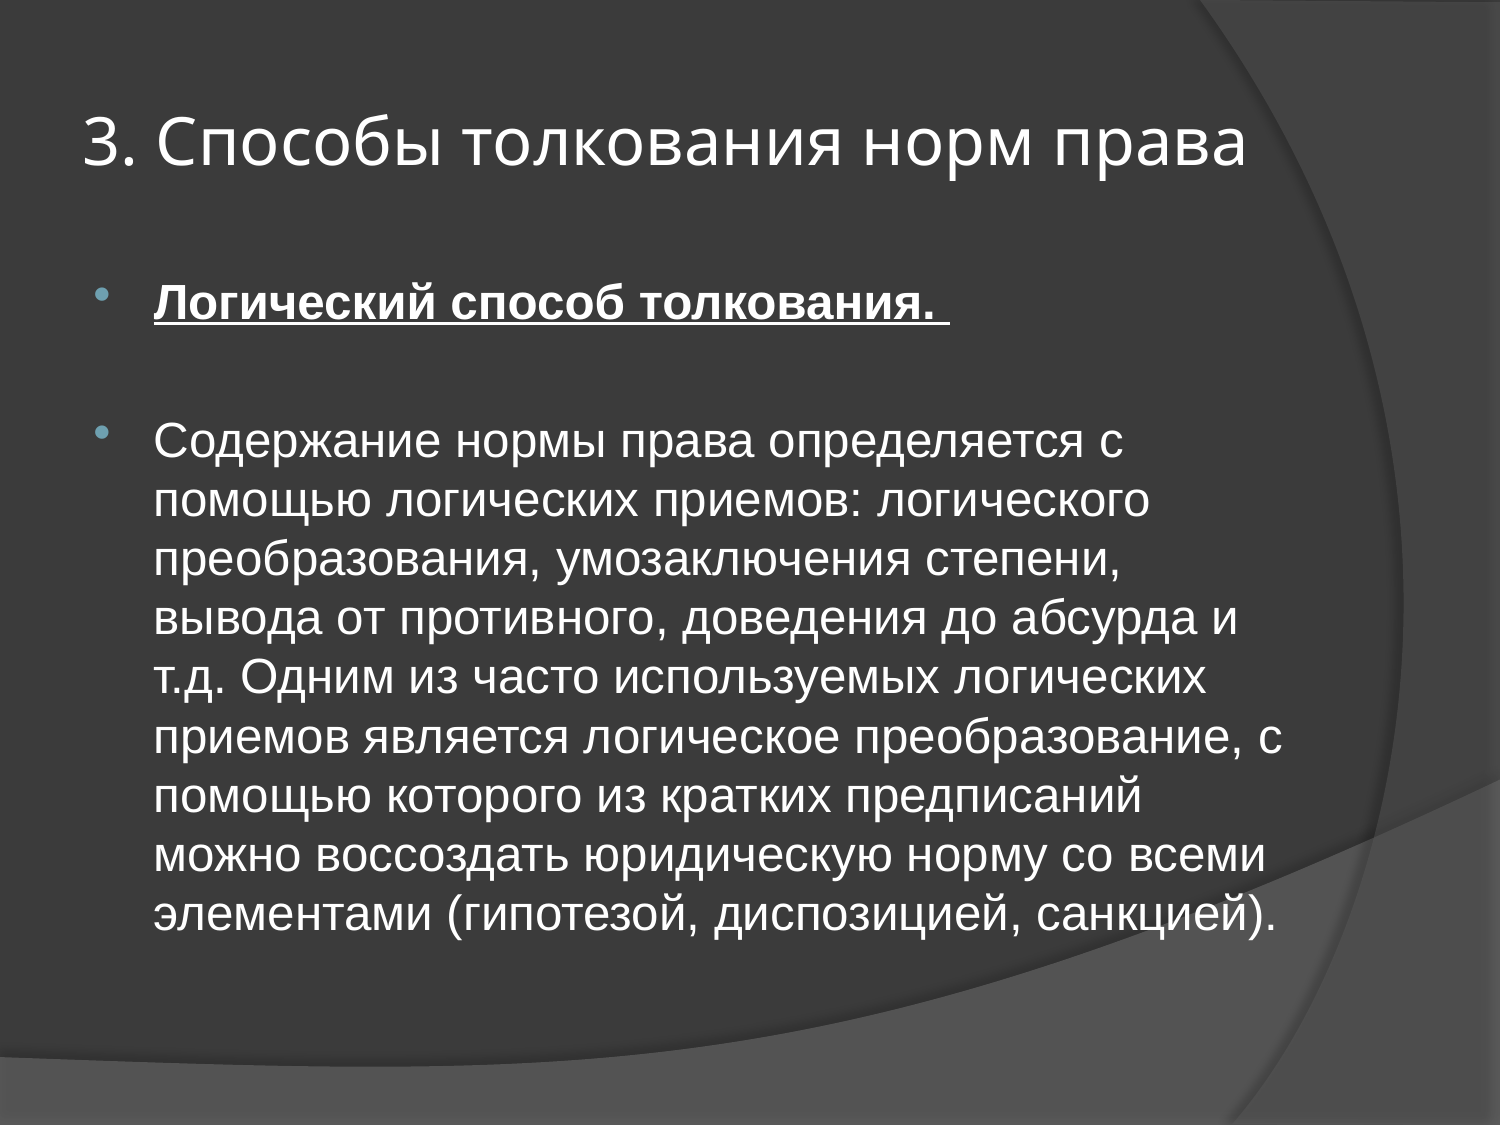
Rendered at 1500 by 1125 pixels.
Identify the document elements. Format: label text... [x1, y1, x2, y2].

title 3. Способы толкования норм права [75, 45, 1300, 233]
list Логический способ толкования. Содержание нормы права определяется с помощью логических приемов: логического преобразования, умозаключения степени, вывода от противного, доведения до абсурда и т.д. Одним из часто используемых логических приемов является логическое преобразование, с помощью которого из кратких предписаний можно воссоздать юридическую норму со всеми элементами (гипотезой, диспозицией, санкцией). [75, 262, 1300, 1005]
